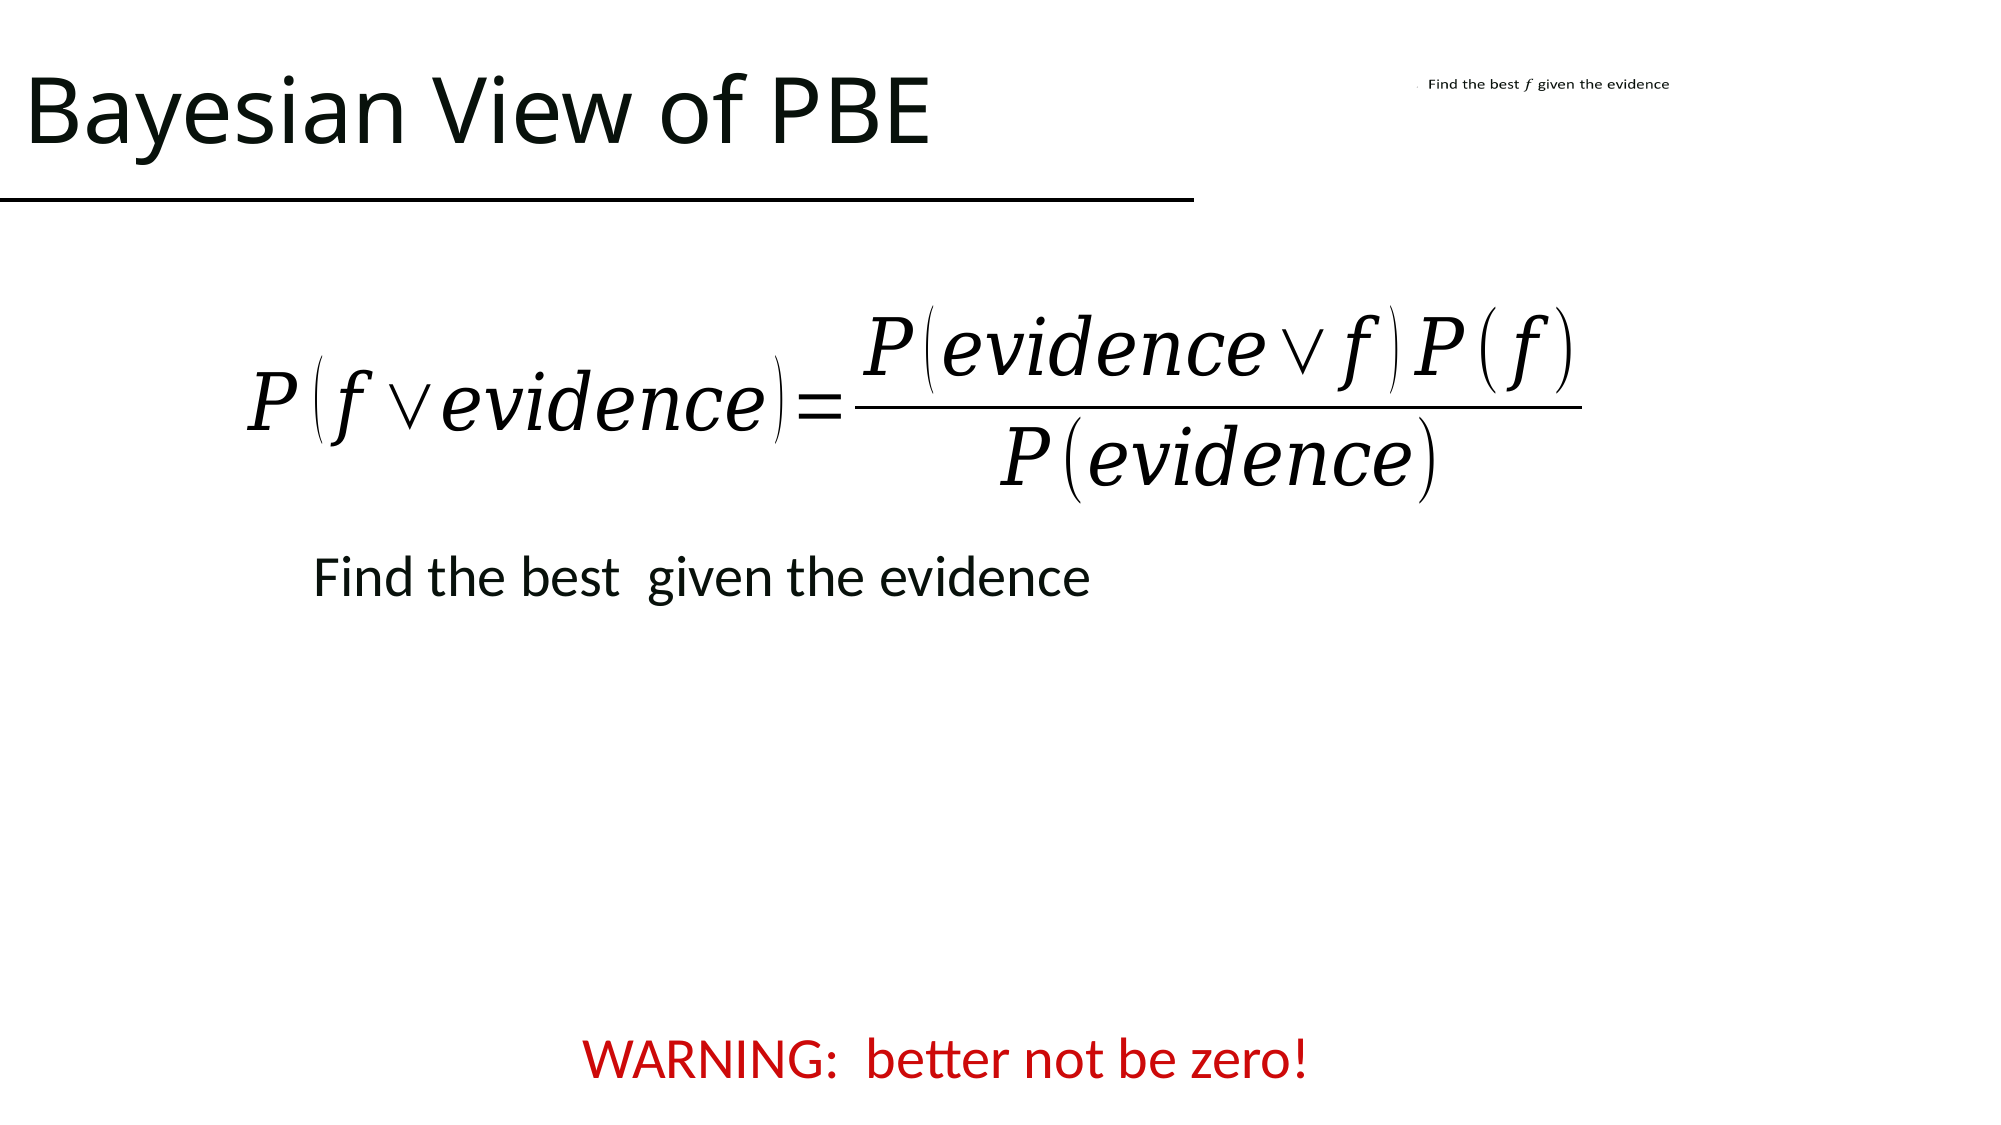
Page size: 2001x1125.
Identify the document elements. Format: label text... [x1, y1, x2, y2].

title Bayesian View of PBE [8, 4, 1136, 223]
picture [1412, 71, 1889, 189]
